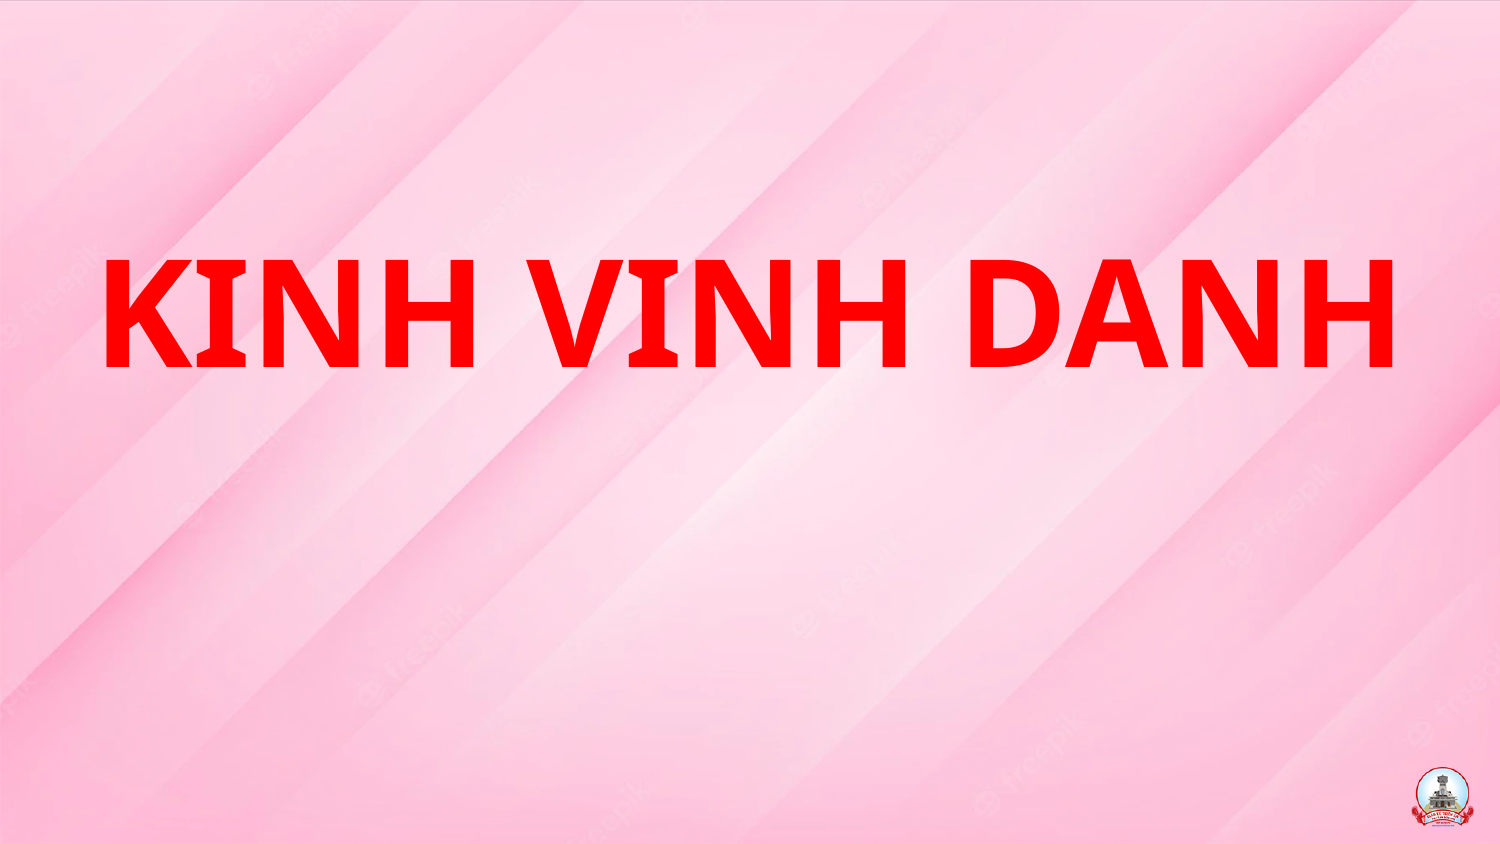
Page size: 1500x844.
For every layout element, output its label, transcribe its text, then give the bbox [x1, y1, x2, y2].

subtitle KINH VINH DANH [0, 0, 1500, 844]
